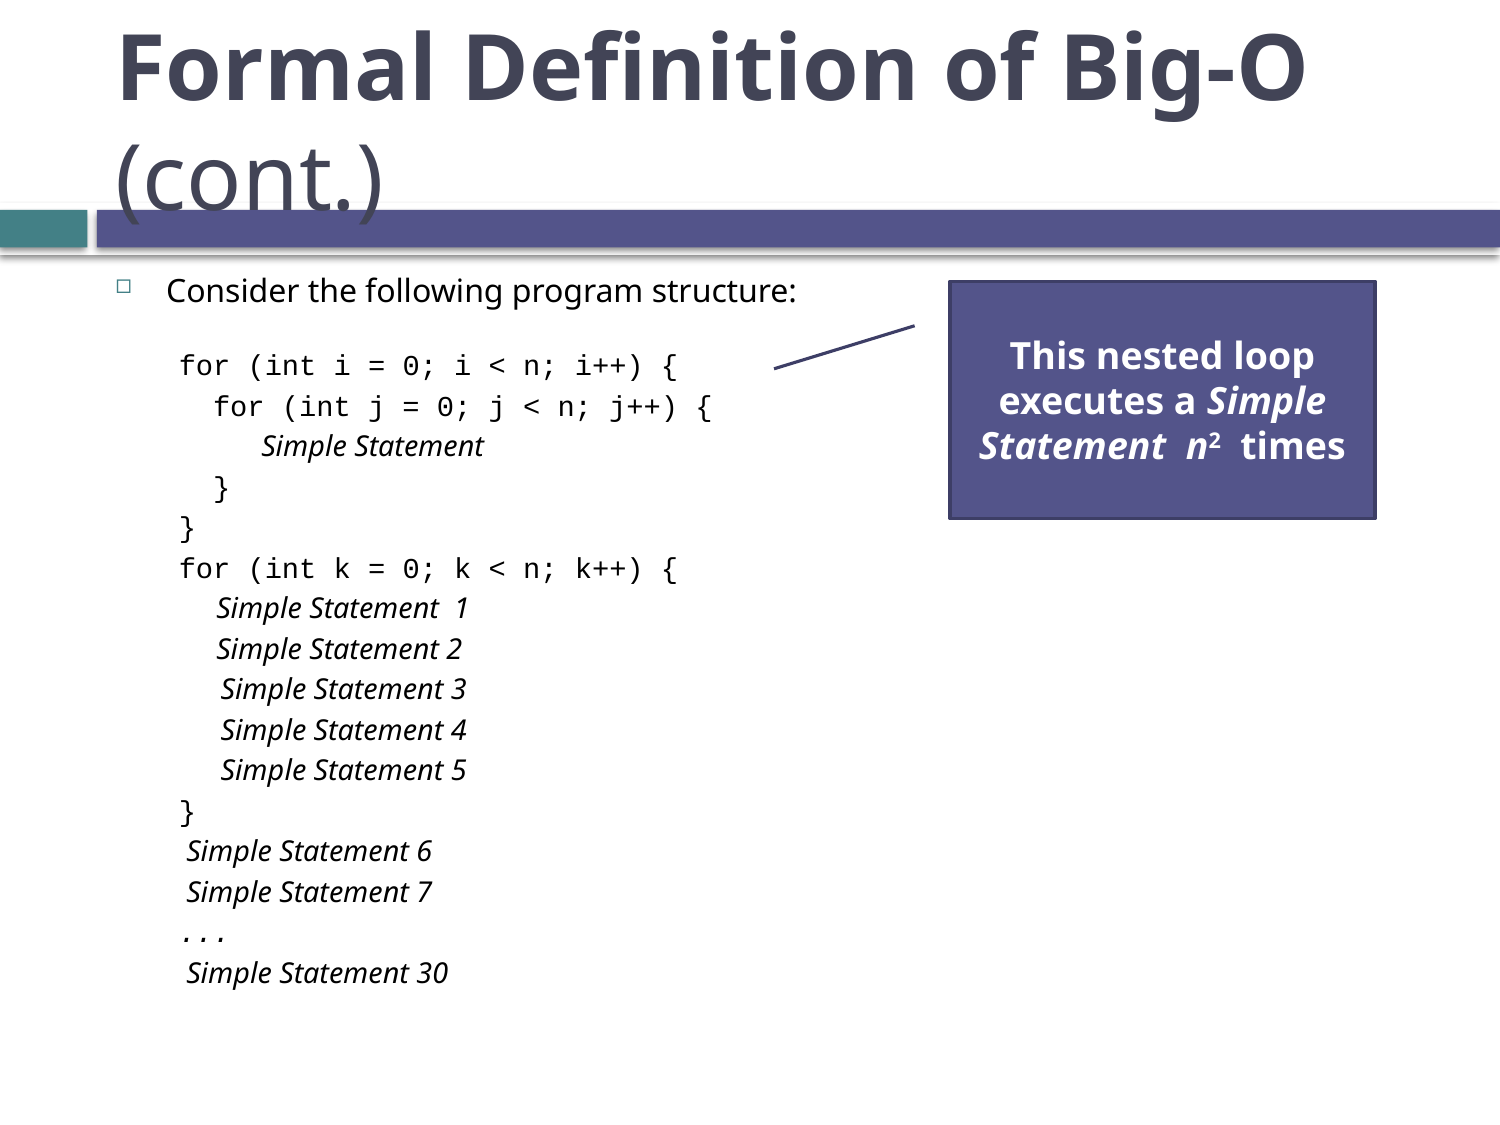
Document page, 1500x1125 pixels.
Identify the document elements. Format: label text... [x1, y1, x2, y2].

text_box This nested loop executes a Simple Statement n2 times [773, 324, 916, 371]
list Consider the following program structure: for (int i = 0; i < n; i++) { for (int j = 0; j < n; j++) { Simple Statement } } for (int k = 0; k < n; k++) { Simple Statement 1 Simple Statement 2 Simple Statement 3 Simple Statement 4 Simple Statement 5 } Simple Statement 6 Simple Statement 7 ... Simple Statement 30 [100, 262, 1439, 1001]
title Formal Definition of Big-O (cont.) [100, 37, 1439, 201]
text_box This nested loop executes a Simple Statement n2 times [948, 280, 1377, 520]
